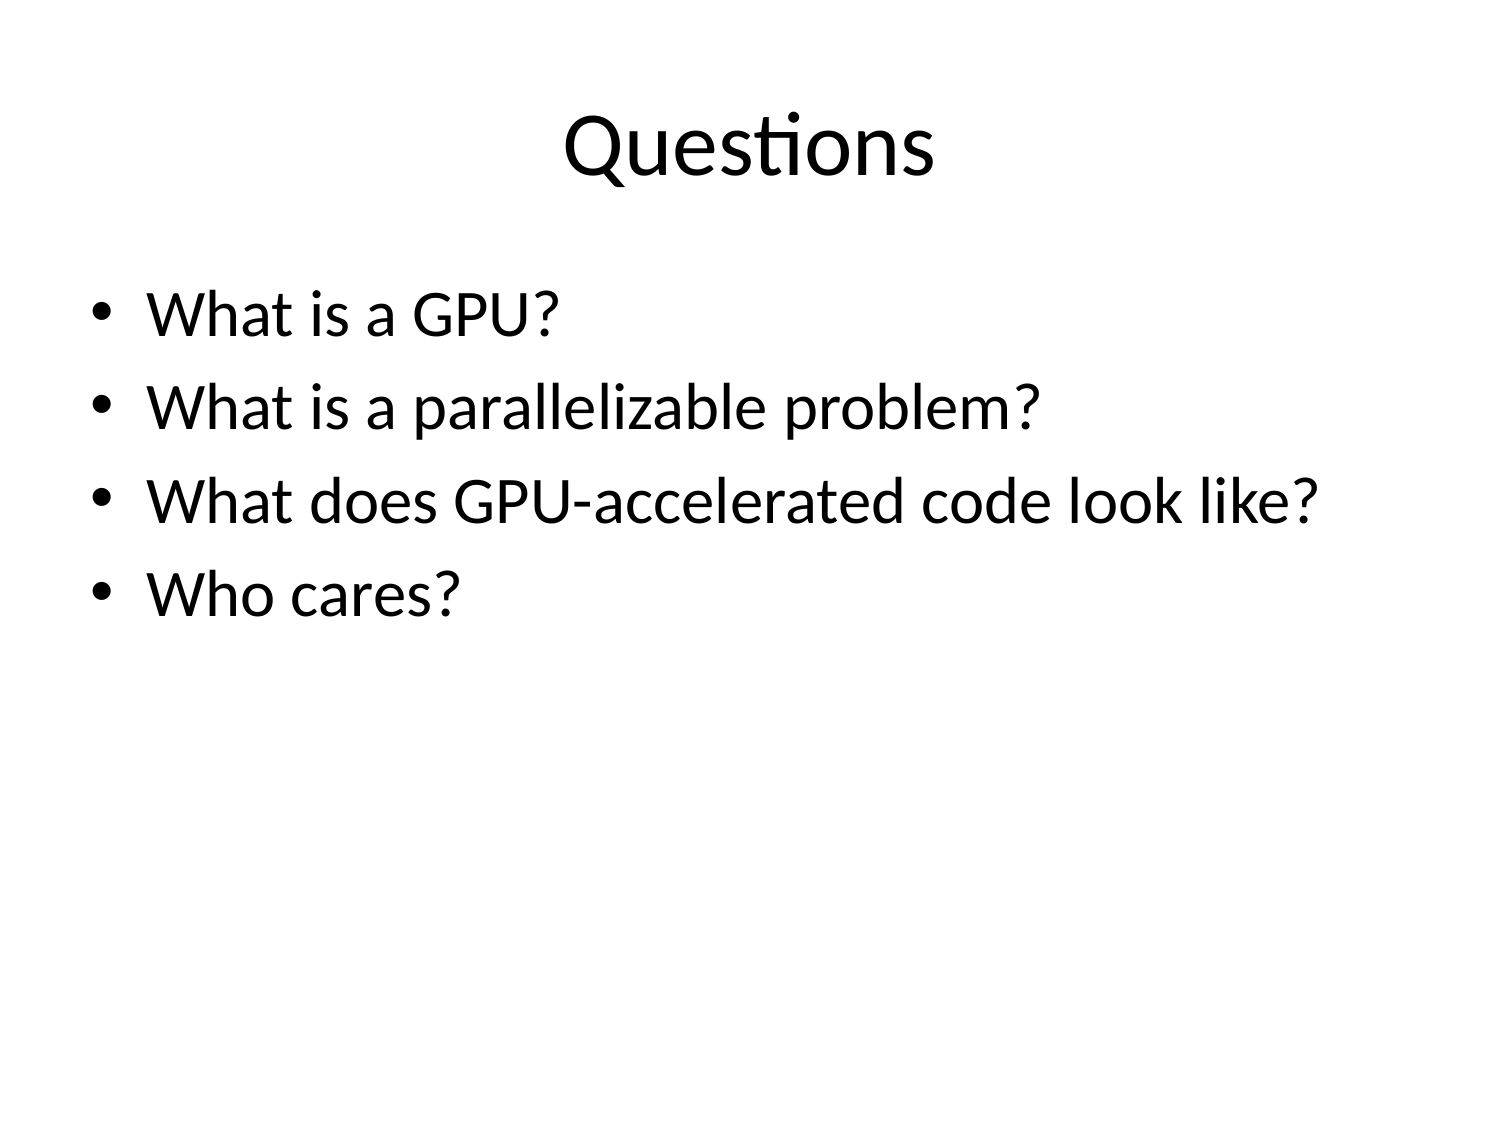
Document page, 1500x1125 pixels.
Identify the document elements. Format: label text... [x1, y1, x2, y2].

list What is a GPU? What is a parallelizable problem? What does GPU-accelerated code look like? Who cares? [75, 262, 1425, 1005]
title Questions [75, 45, 1425, 233]
